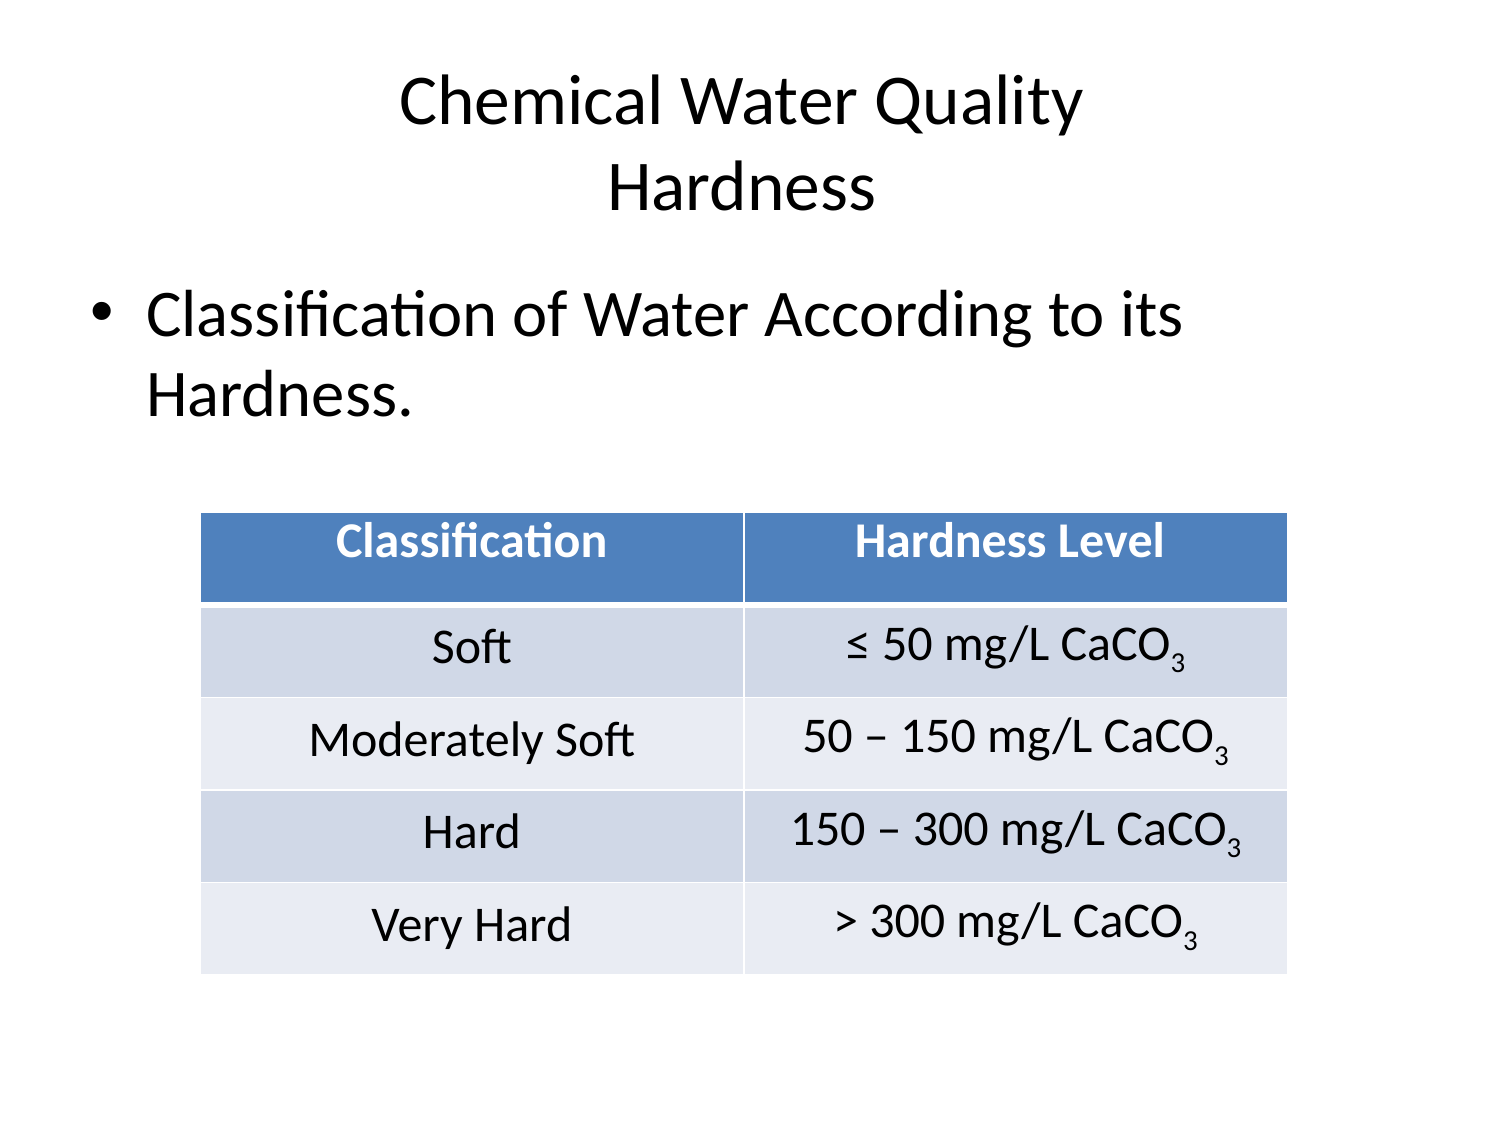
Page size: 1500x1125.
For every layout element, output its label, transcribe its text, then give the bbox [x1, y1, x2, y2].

table_header Classification [201, 513, 743, 602]
list Classification of Water According to its Hardness. [75, 262, 1425, 1005]
table_cell Soft [201, 608, 743, 697]
table_cell Moderately Soft [201, 698, 743, 789]
table_header Hardness Level [745, 513, 1287, 602]
table_cell > 300 mg/L CaCO3 [745, 883, 1287, 974]
table_cell 150 – 300 mg/L CaCO3 [745, 791, 1287, 882]
table_cell 50 – 150 mg/L CaCO3 [745, 698, 1287, 789]
table_cell Very Hard [201, 883, 743, 974]
table_cell Hard [201, 791, 743, 882]
title Chemical Water Quality Hardness [75, 45, 1425, 233]
table_cell ≤ 50 mg/L CaCO3 [745, 608, 1287, 697]
